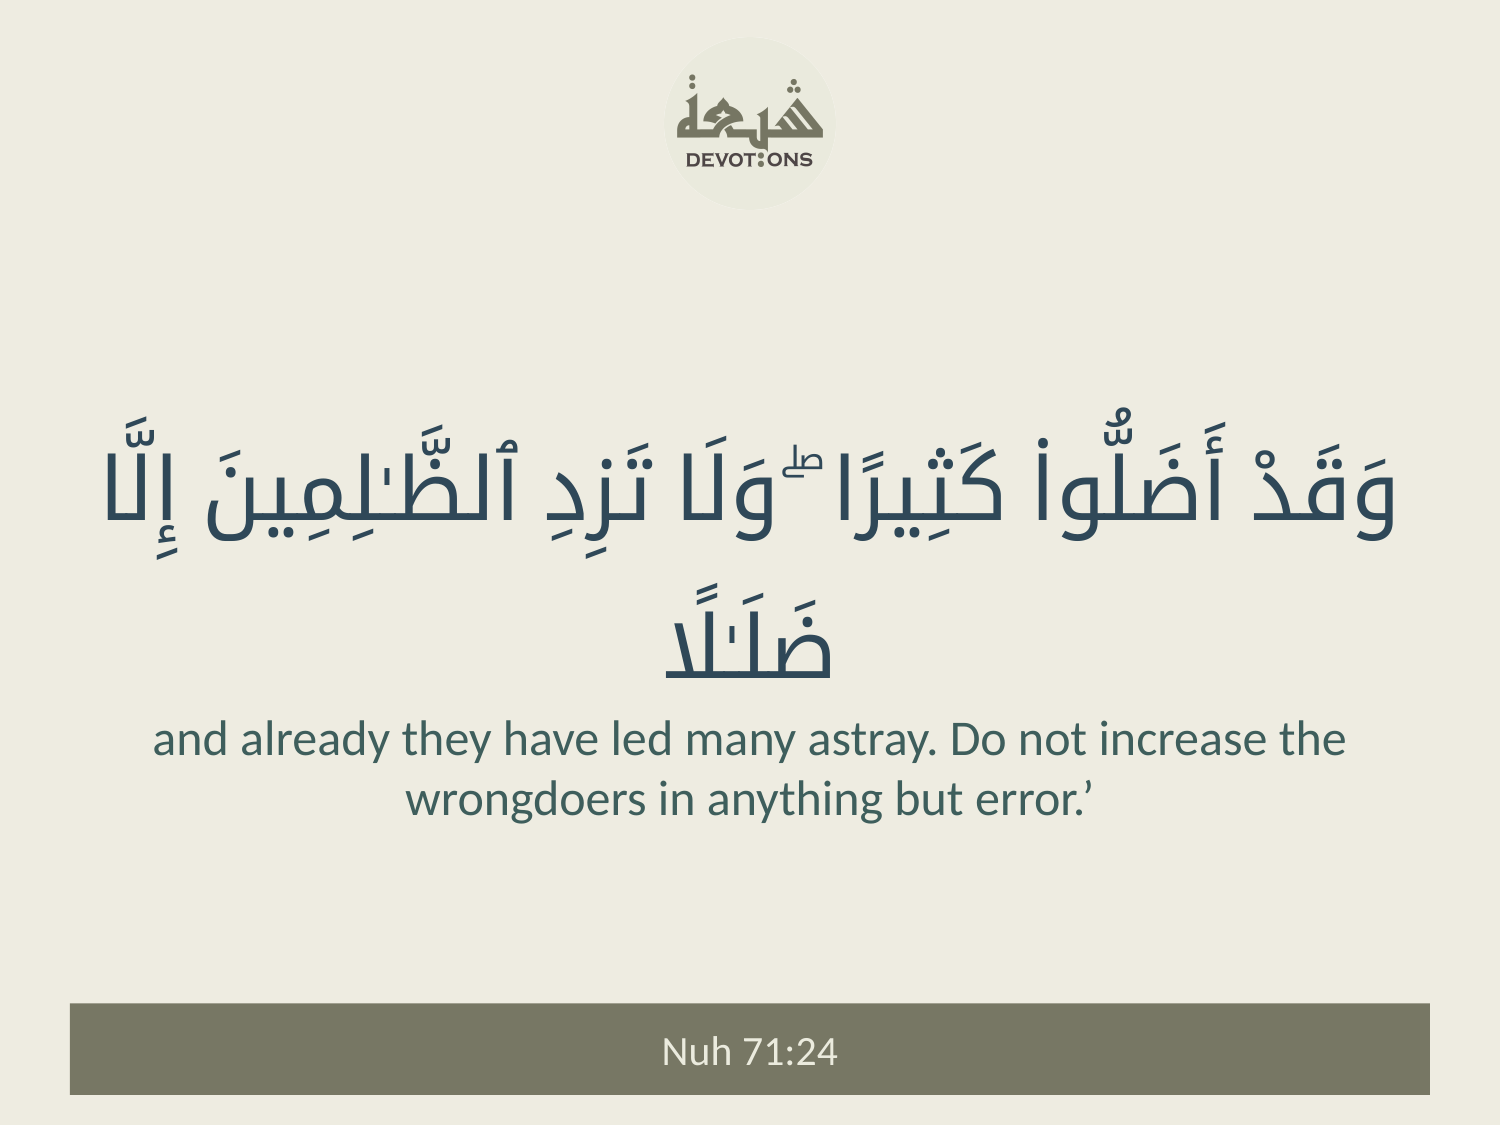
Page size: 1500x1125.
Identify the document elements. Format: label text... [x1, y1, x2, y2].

list Nuh 71:24 [69, 1003, 1430, 1095]
list وَقَدْ أَضَلُّوا۟ كَثِيرًا ۖ وَلَا تَزِدِ ٱلظَّـٰلِمِينَ إِلَّا ضَلَـٰلًا and already they have led many astray. Do not increase the wrongdoers in anything but error.’ [69, 203, 1430, 1003]
picture [656, 29, 844, 203]
